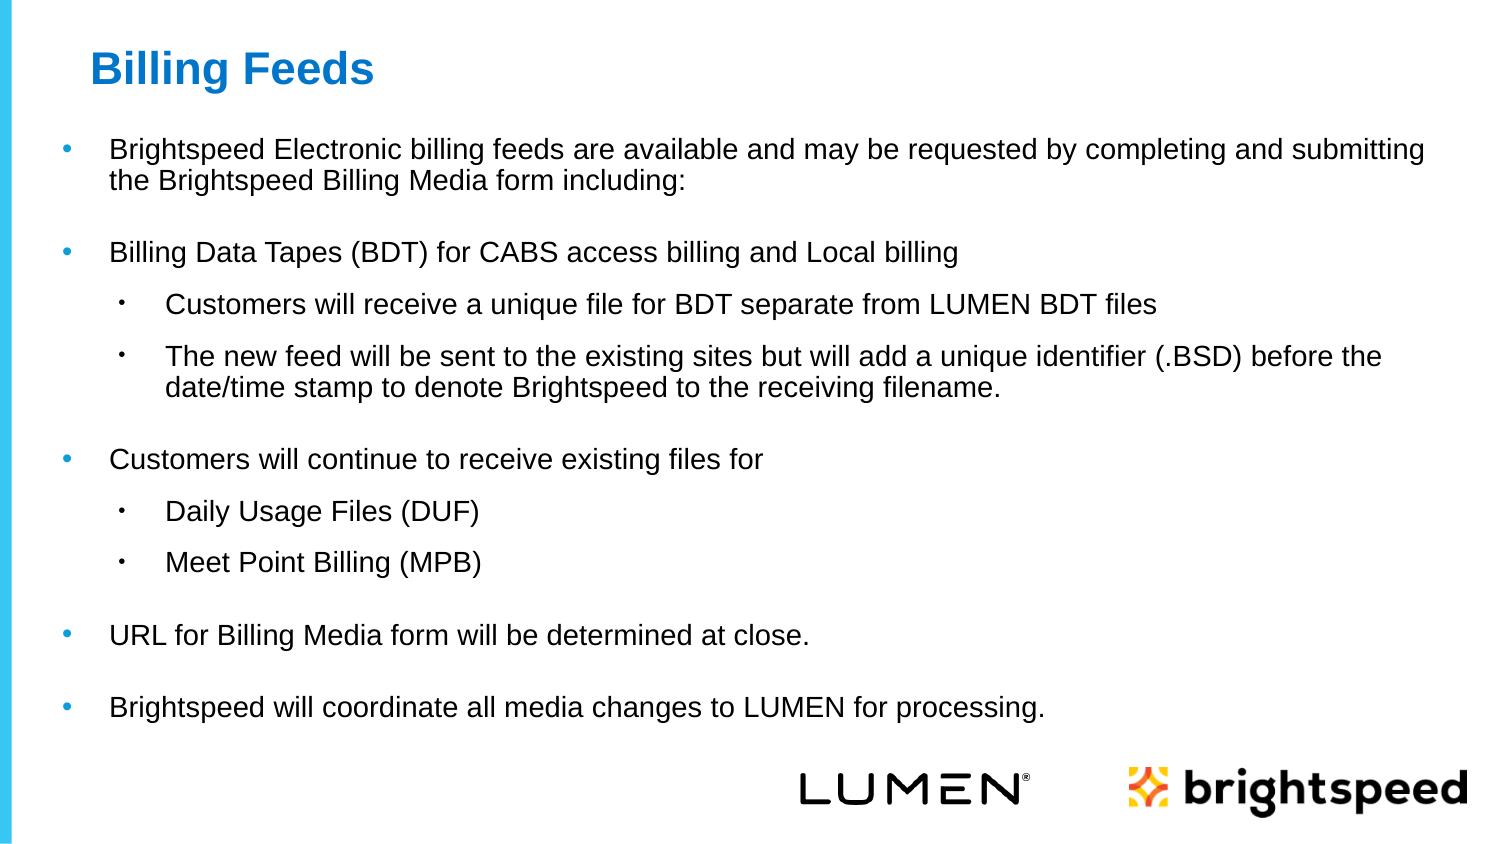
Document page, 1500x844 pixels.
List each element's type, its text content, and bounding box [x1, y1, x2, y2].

title Billing Feeds [75, 18, 1425, 122]
picture [780, 752, 1050, 824]
text_box Brightspeed Electronic billing feeds are available and may be requested by completing and submitting the Brightspeed Billing Media form including: Billing Data Tapes (BDT) for CABS access billing and Local billing Customers will receive a unique file for BDT separate from LUMEN BDT files The new feed will be sent to the existing sites but will add a unique identifier (.BSD) before the date/time stamp to denote Brightspeed to the receiving filename. Customers will continue to receive existing files for Daily Usage Files (DUF) Meet Point Billing (MPB) URL for Billing Media form will be determined at close. Brightspeed will coordinate all media changes to LUMEN for processing. [47, 126, 1453, 643]
picture [1129, 767, 1467, 818]
